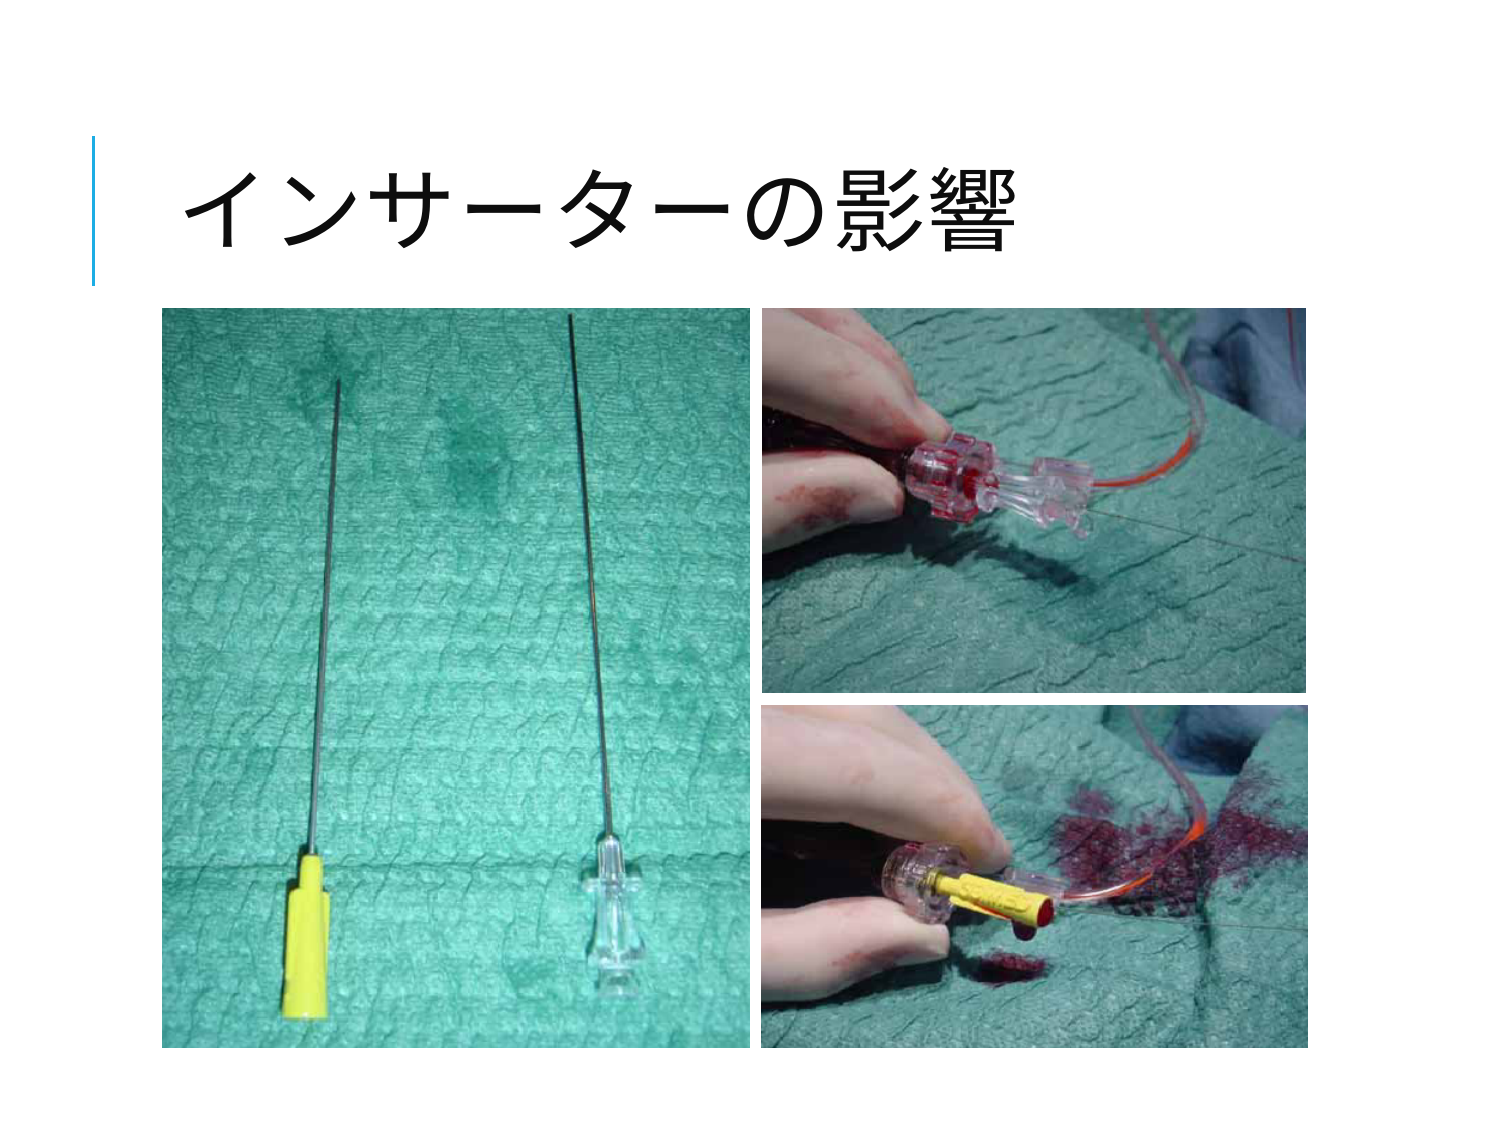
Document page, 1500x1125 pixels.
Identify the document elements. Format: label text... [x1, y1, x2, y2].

picture [162, 307, 751, 1049]
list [762, 307, 1306, 693]
title インサーターの影響 [162, 94, 1359, 341]
picture [761, 705, 1308, 1049]
